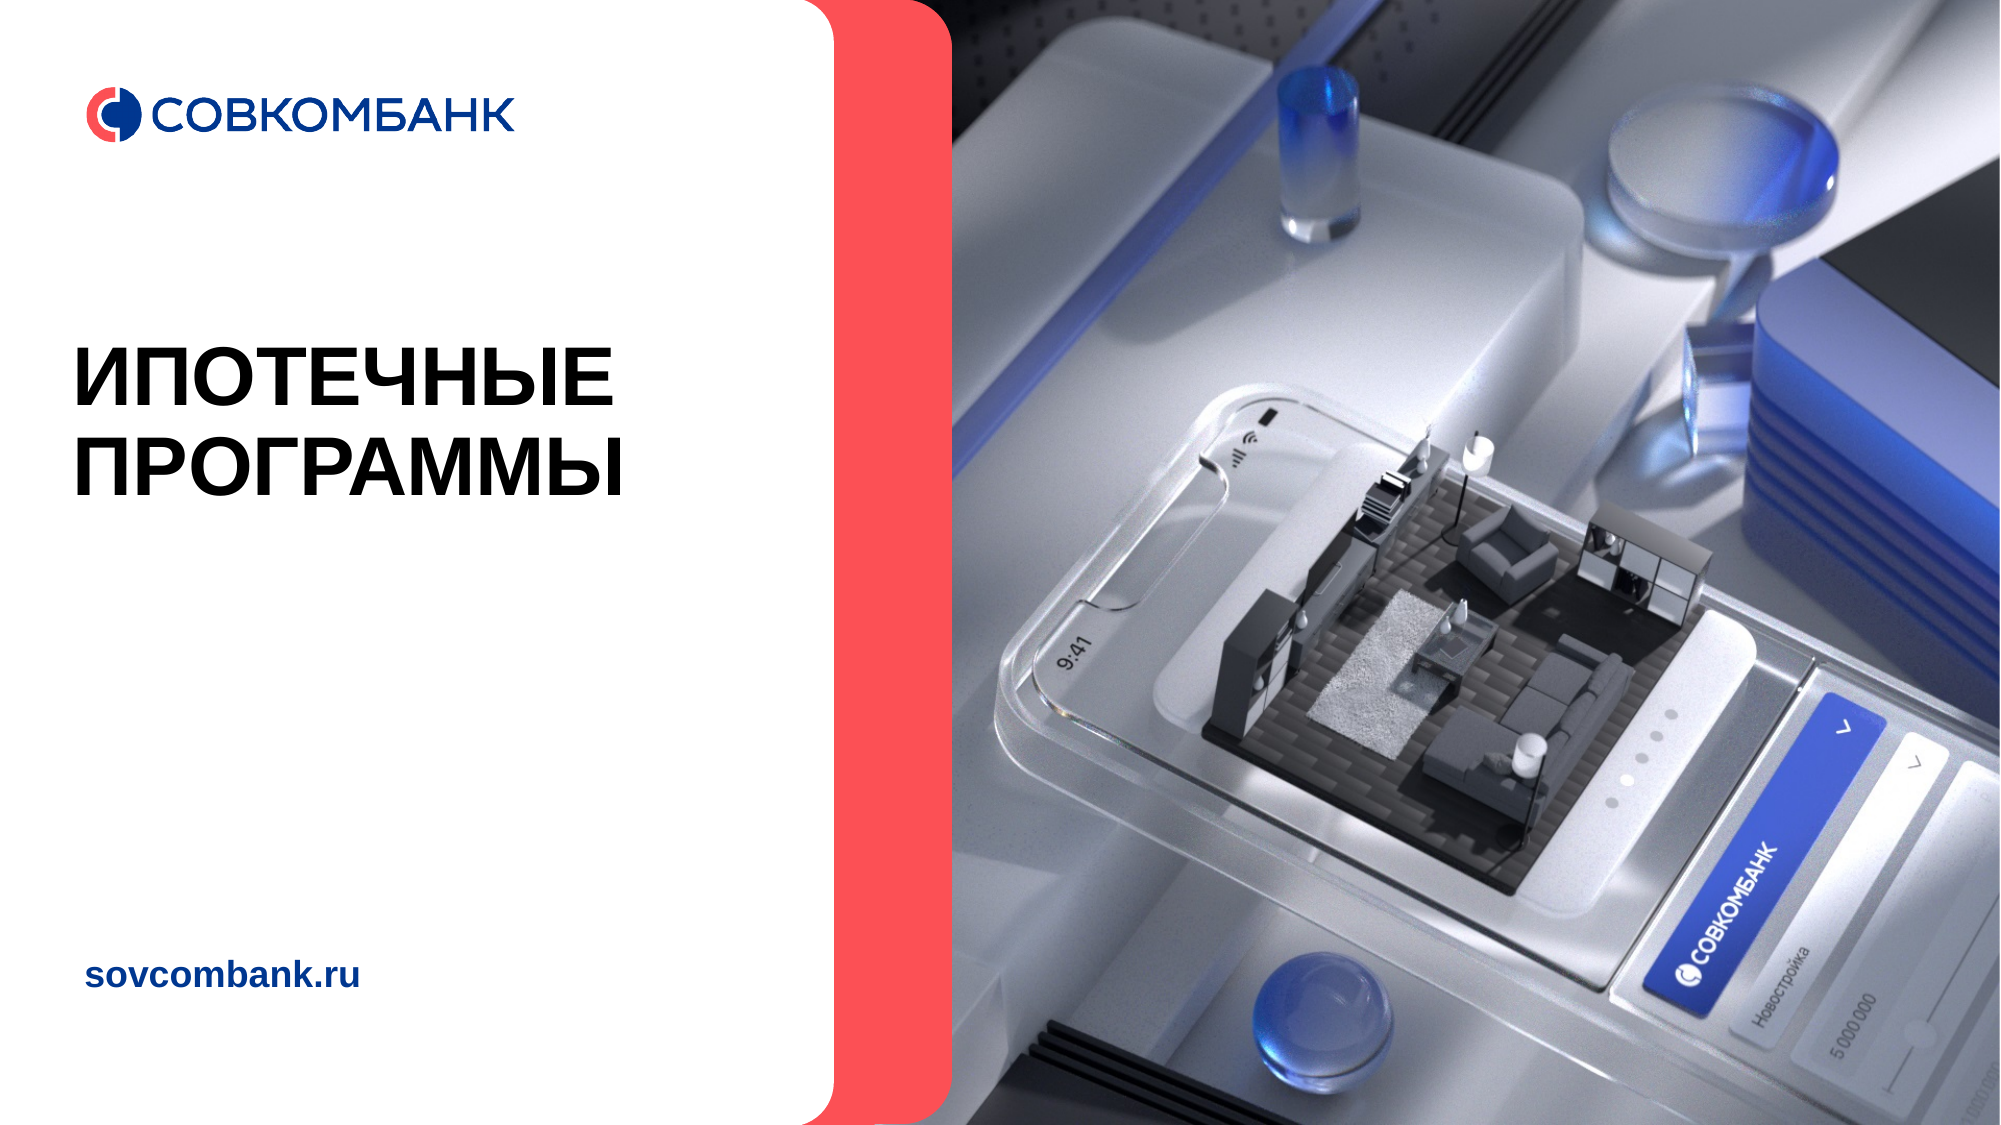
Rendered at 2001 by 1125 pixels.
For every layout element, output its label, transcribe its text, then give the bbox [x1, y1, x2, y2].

picture [874, 0, 2000, 1125]
picture [57, 57, 544, 172]
title ИПОТЕЧНЫЕ ПРОГРАММЫ [57, 326, 765, 796]
text_box sovcombank.ru [69, 942, 433, 1002]
